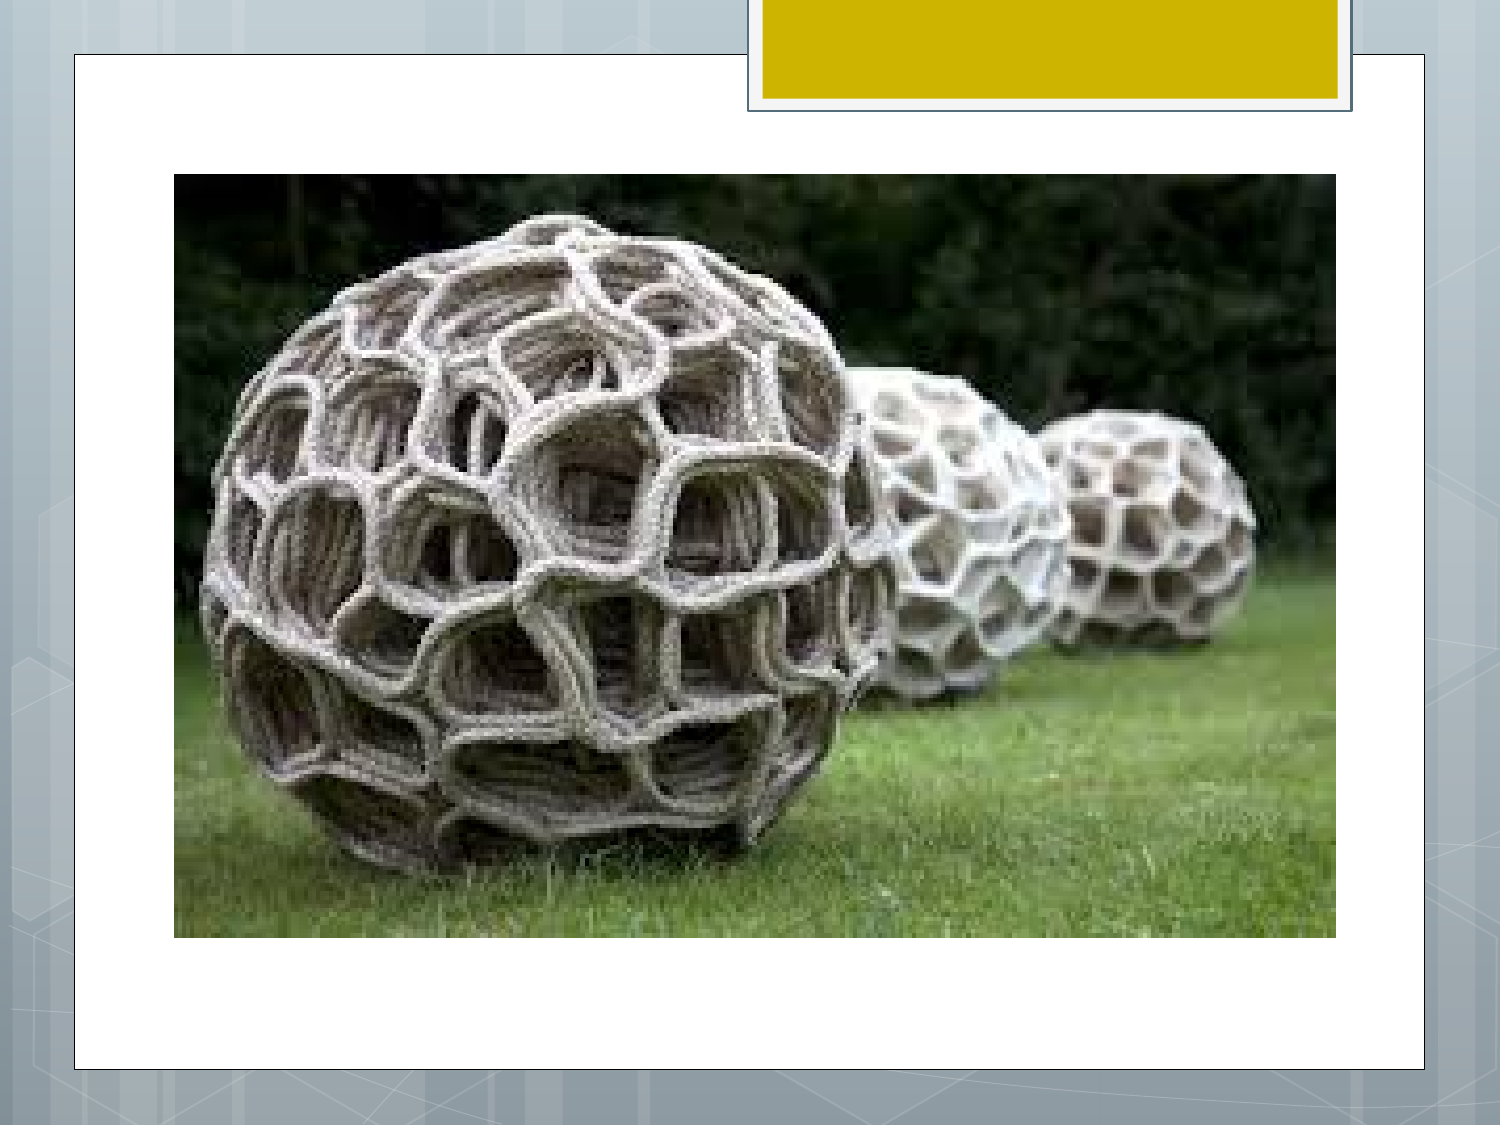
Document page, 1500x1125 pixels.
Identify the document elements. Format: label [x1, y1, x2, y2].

list [174, 174, 1336, 938]
